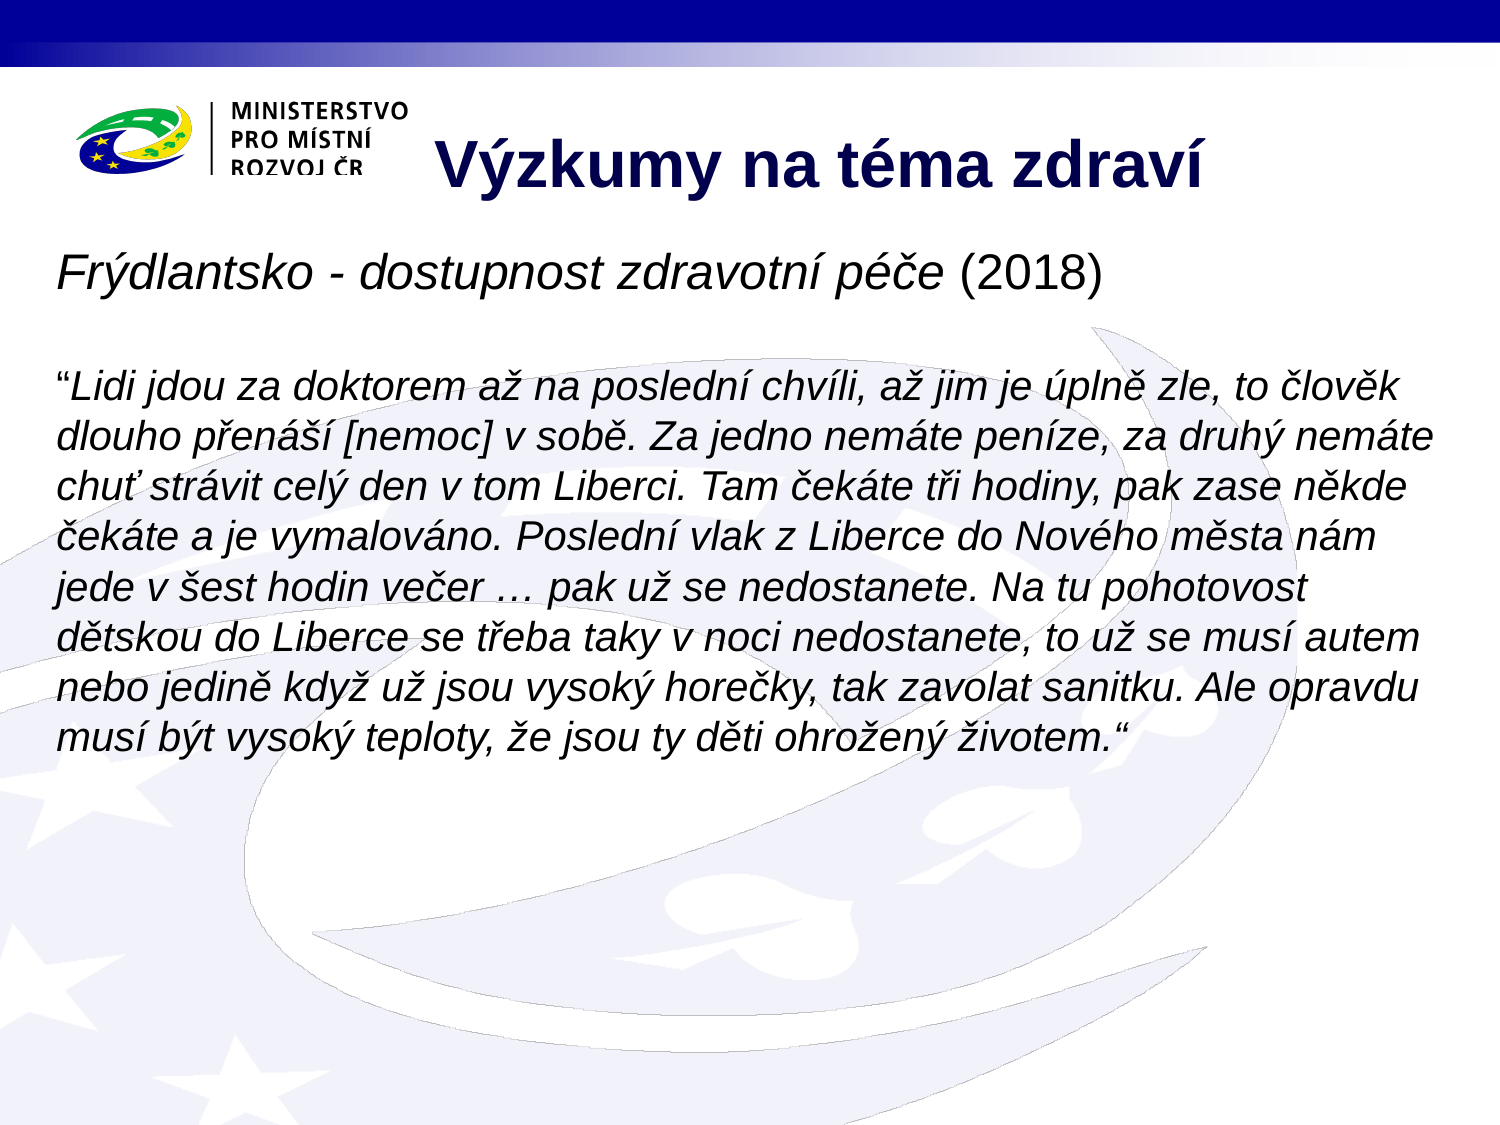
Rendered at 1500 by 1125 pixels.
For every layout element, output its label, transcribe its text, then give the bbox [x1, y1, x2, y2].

picture [0, 326, 1298, 1125]
text_box Výzkumy na téma zdraví [419, 89, 1500, 232]
text_box Frýdlantsko - dostupnost zdravotní péče (2018) “Lidi jdou za doktorem až na poslední chvíli, až jim je úplně zle, to člověk dlouho přenáší [nemoc] v sobě. Za jedno nemáte peníze, za druhý nemáte chuť strávit celý den v tom Liberci. Tam čekáte tři hodiny, pak zase někde čekáte a je vymalováno. Poslední vlak z Liberce do Nového města nám jede v šest hodin večer … pak už se nedostanete. Na tu pohotovost dětskou do Liberce se třeba taky v noci nedostanete, to už se musí autem nebo jedině když už jsou vysoký horečky, tak zavolat sanitku. Ale opravdu musí být vysoký teploty, že jsou ty děti ohrožený životem.“ [41, 231, 1470, 833]
picture [76, 101, 408, 175]
